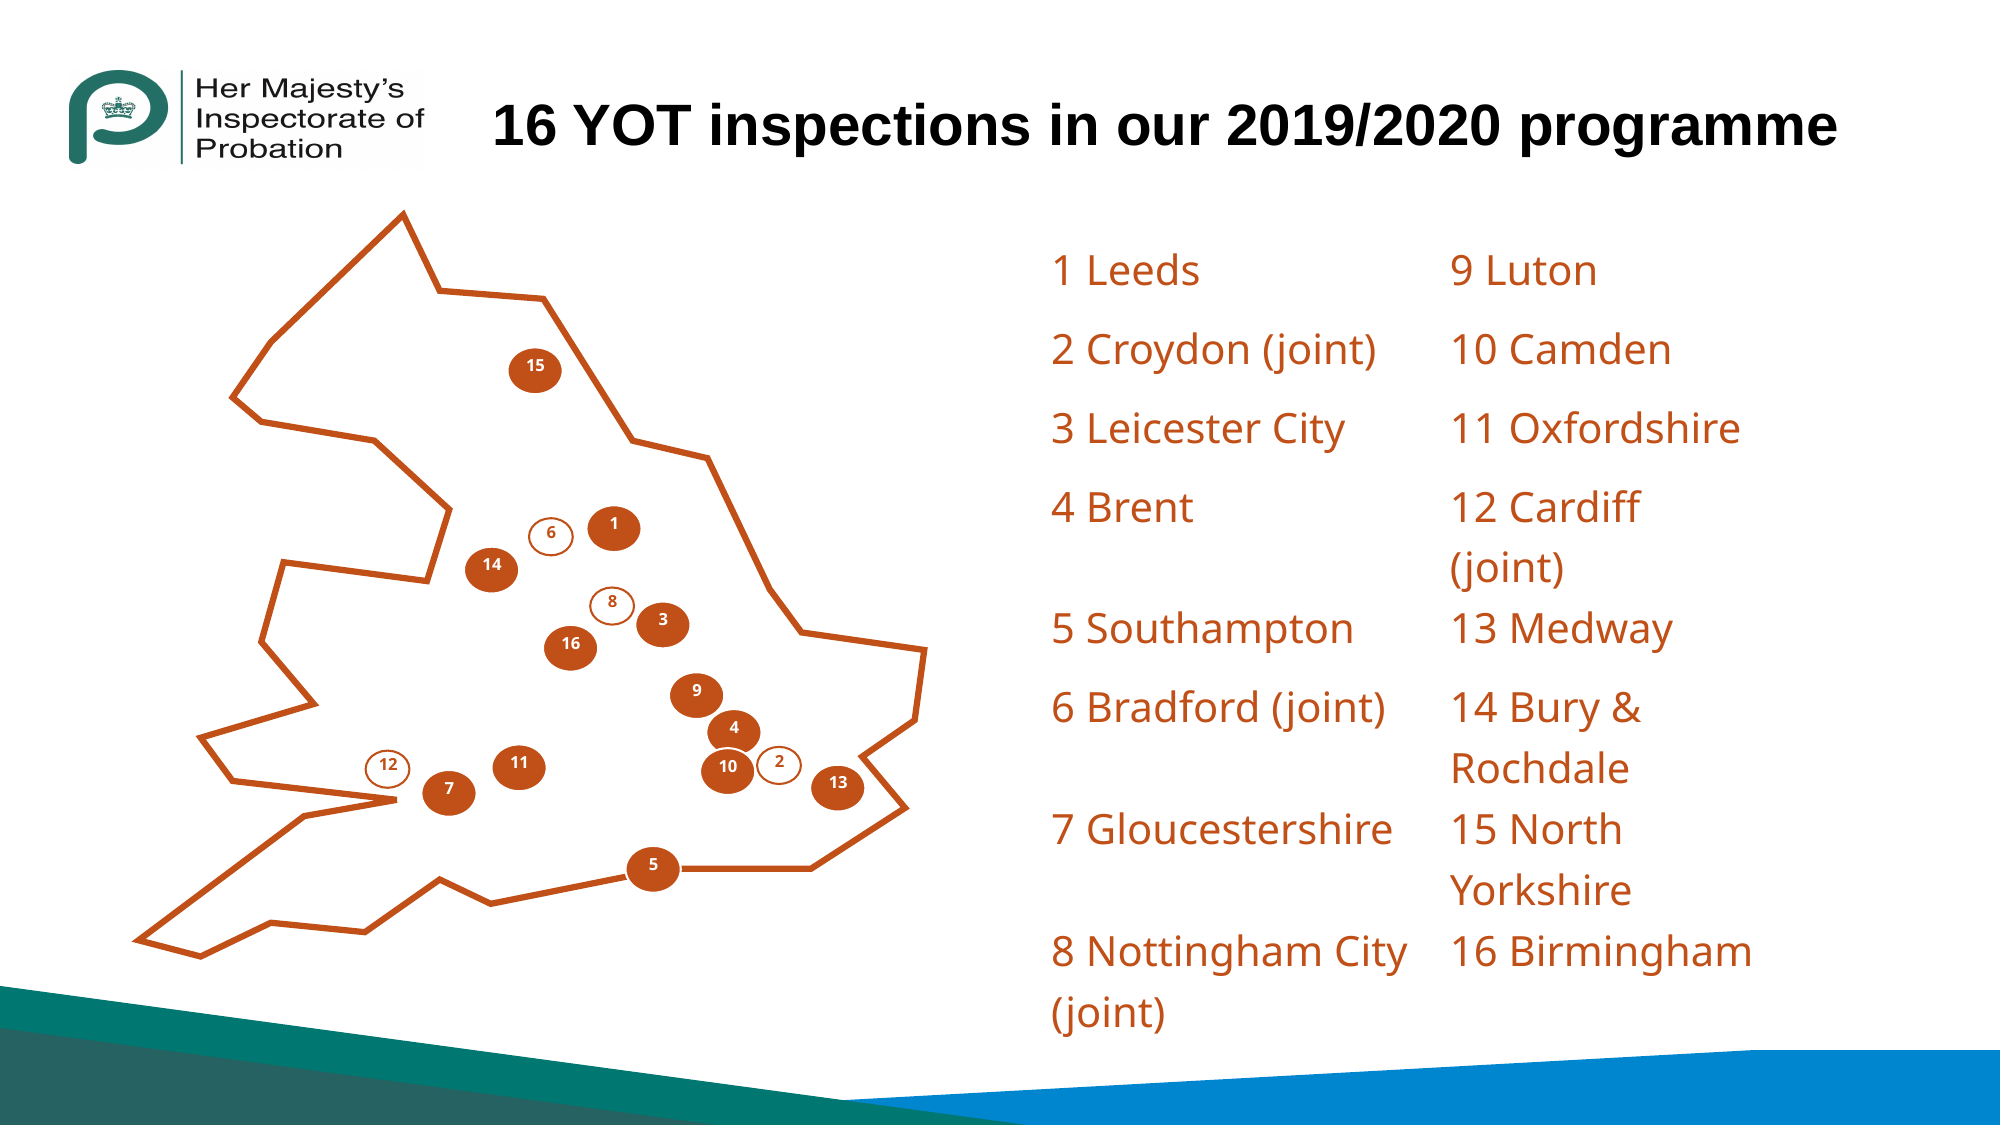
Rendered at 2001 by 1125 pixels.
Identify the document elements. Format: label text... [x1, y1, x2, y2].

table_cell 3 Leicester City [1040, 394, 1439, 473]
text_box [138, 214, 925, 957]
table_cell 13 Medway [1439, 595, 1774, 674]
table_cell 15 North Yorkshire [1439, 796, 1774, 918]
table_header 9 Luton [1439, 237, 1774, 316]
table_cell 10 Camden [1439, 316, 1774, 394]
table_cell 8 Nottingham City (joint) [1040, 918, 1439, 1040]
table_cell 7 Gloucestershire [1040, 796, 1439, 918]
table_cell 11 Oxfordshire [1439, 394, 1774, 473]
table_cell 4 Brent [1040, 473, 1439, 595]
table_header 1 Leeds [1040, 237, 1439, 316]
table_cell 14 Bury & Rochdale [1439, 674, 1774, 796]
table_cell 12 Cardiff (joint) [1439, 473, 1774, 595]
table_cell 2 Croydon (joint) [1040, 316, 1439, 394]
title 16 YOT inspections in our 2019/2020 programme [477, 77, 1872, 168]
table_cell 6 Bradford (joint) [1040, 674, 1439, 796]
picture [69, 70, 425, 170]
table_cell 5 Southampton [1040, 595, 1439, 674]
table_cell 16 Birmingham [1439, 918, 1774, 1040]
